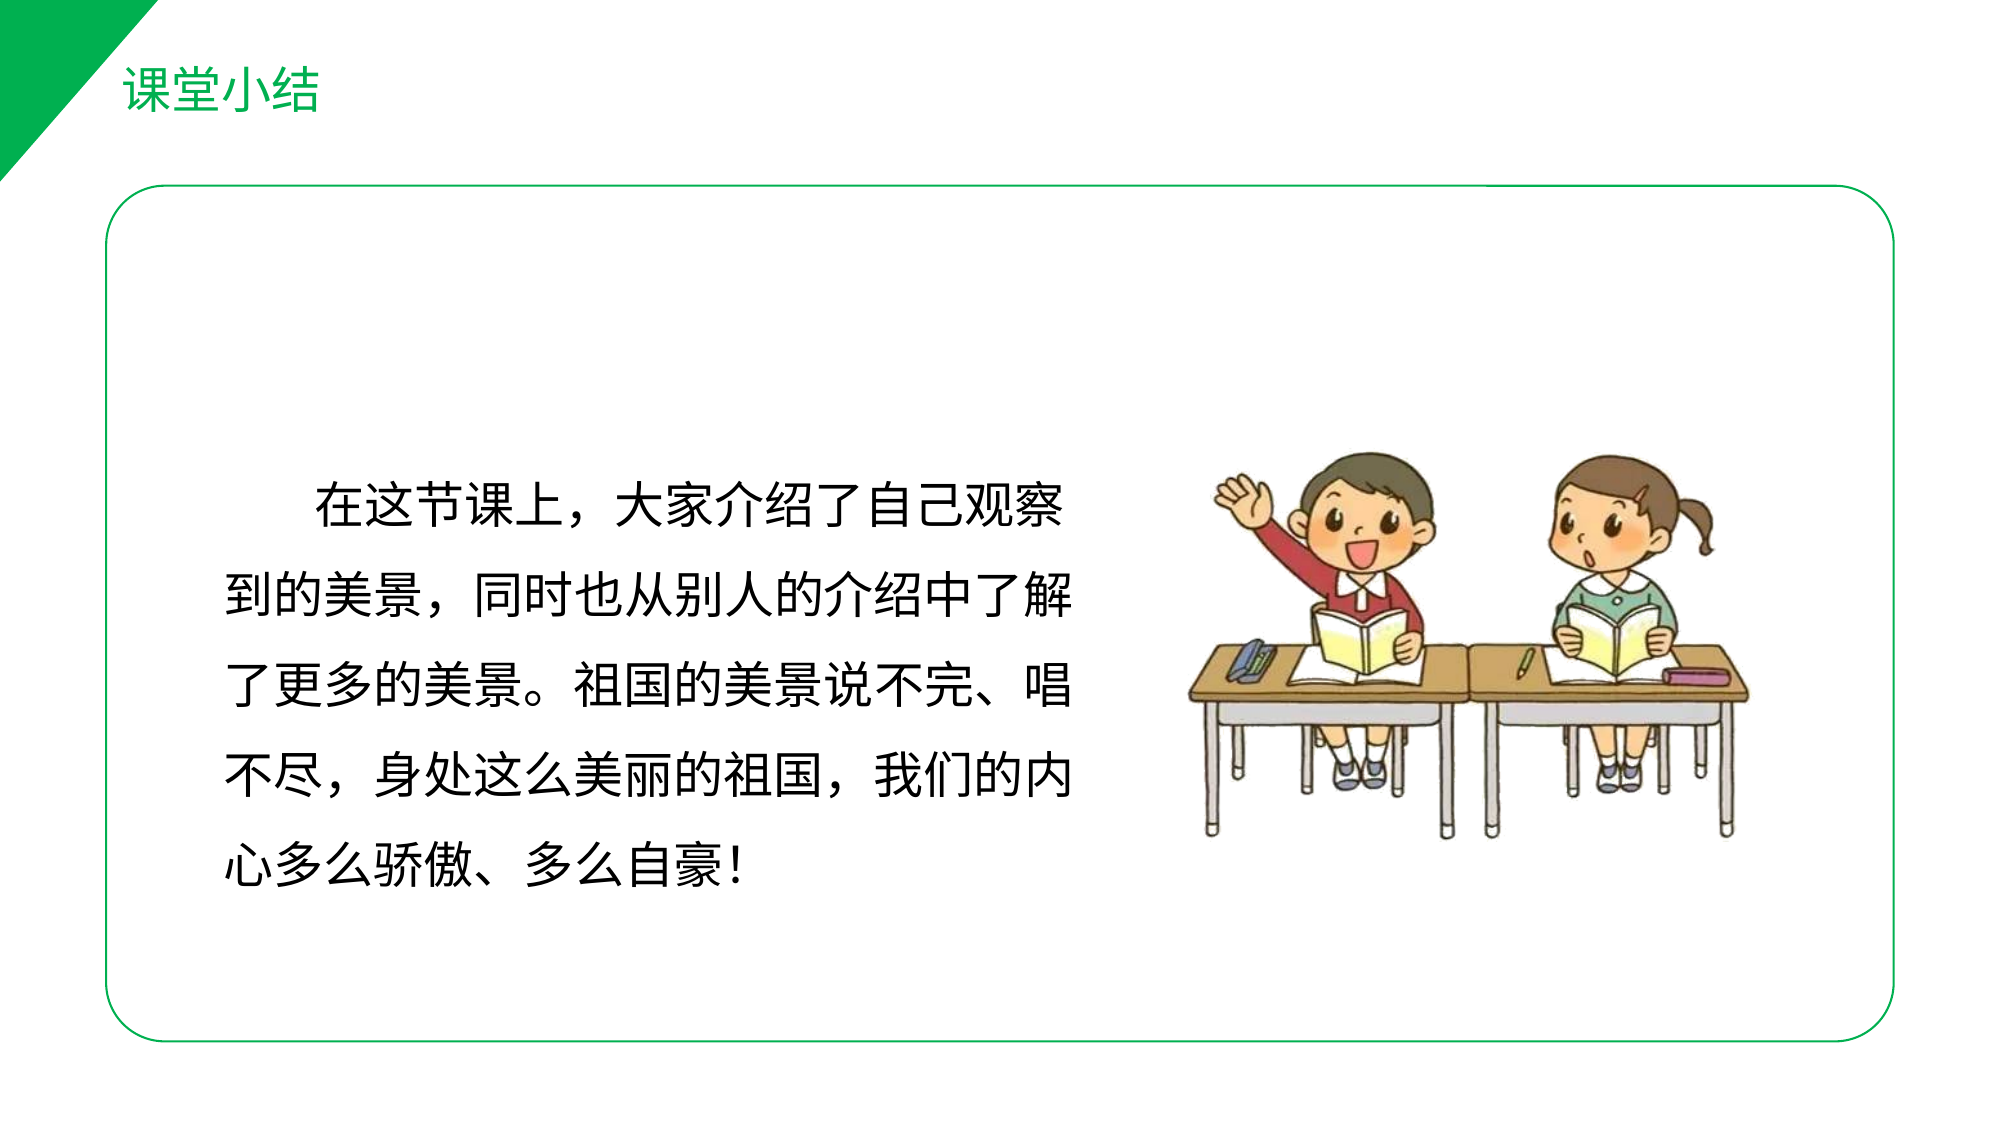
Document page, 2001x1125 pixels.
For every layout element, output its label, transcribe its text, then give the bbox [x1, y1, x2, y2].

picture [1147, 436, 1791, 842]
list 课堂小结 [106, 58, 497, 135]
text_box 在这节课上，大家介绍了自己观察到的美景，同时也从别人的介绍中了解了更多的美景。祖国的美景说不完、唱不尽，身处这么美丽的祖国，我们的内心多么骄傲、多么自豪！ [209, 436, 1108, 901]
